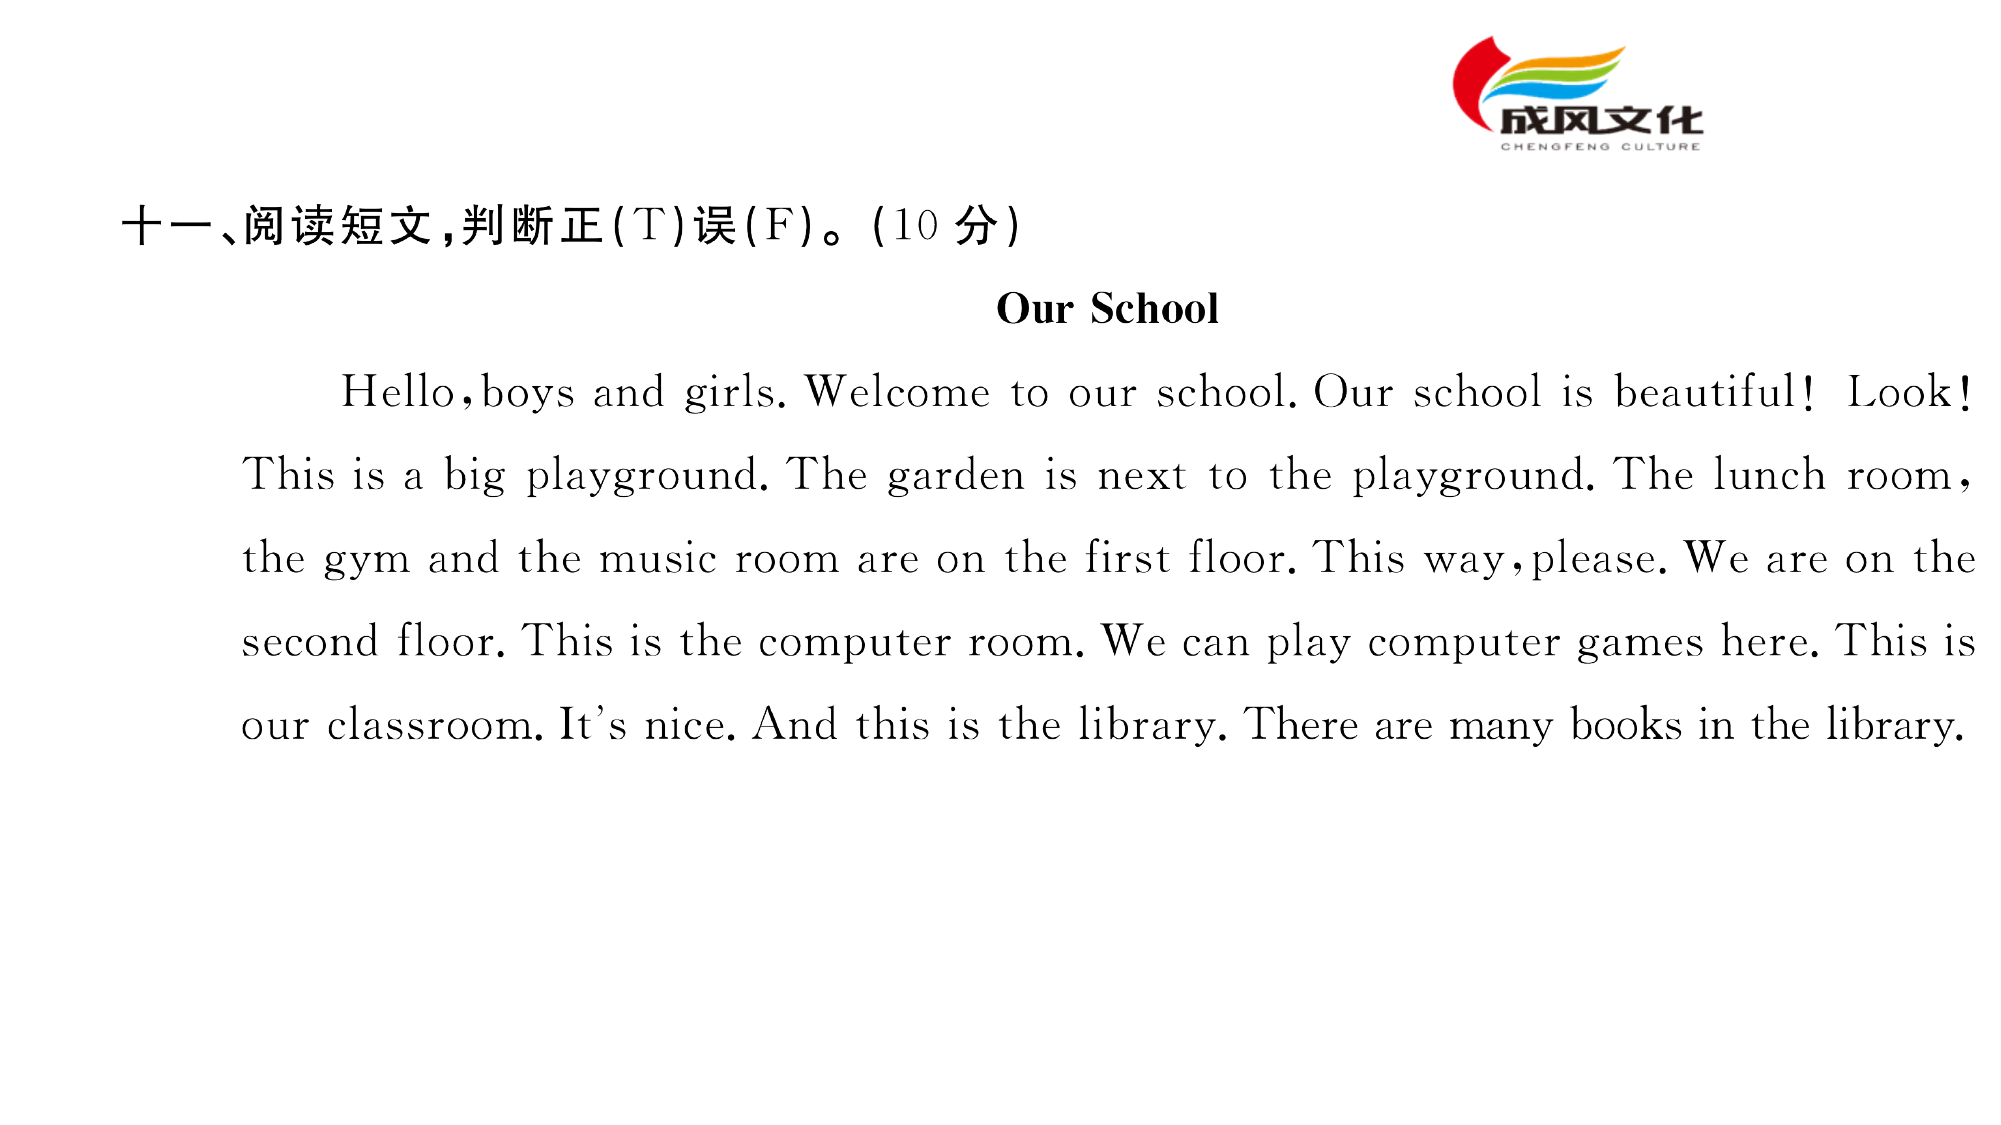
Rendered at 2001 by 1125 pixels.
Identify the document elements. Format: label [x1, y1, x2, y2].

picture [118, 30, 2000, 765]
